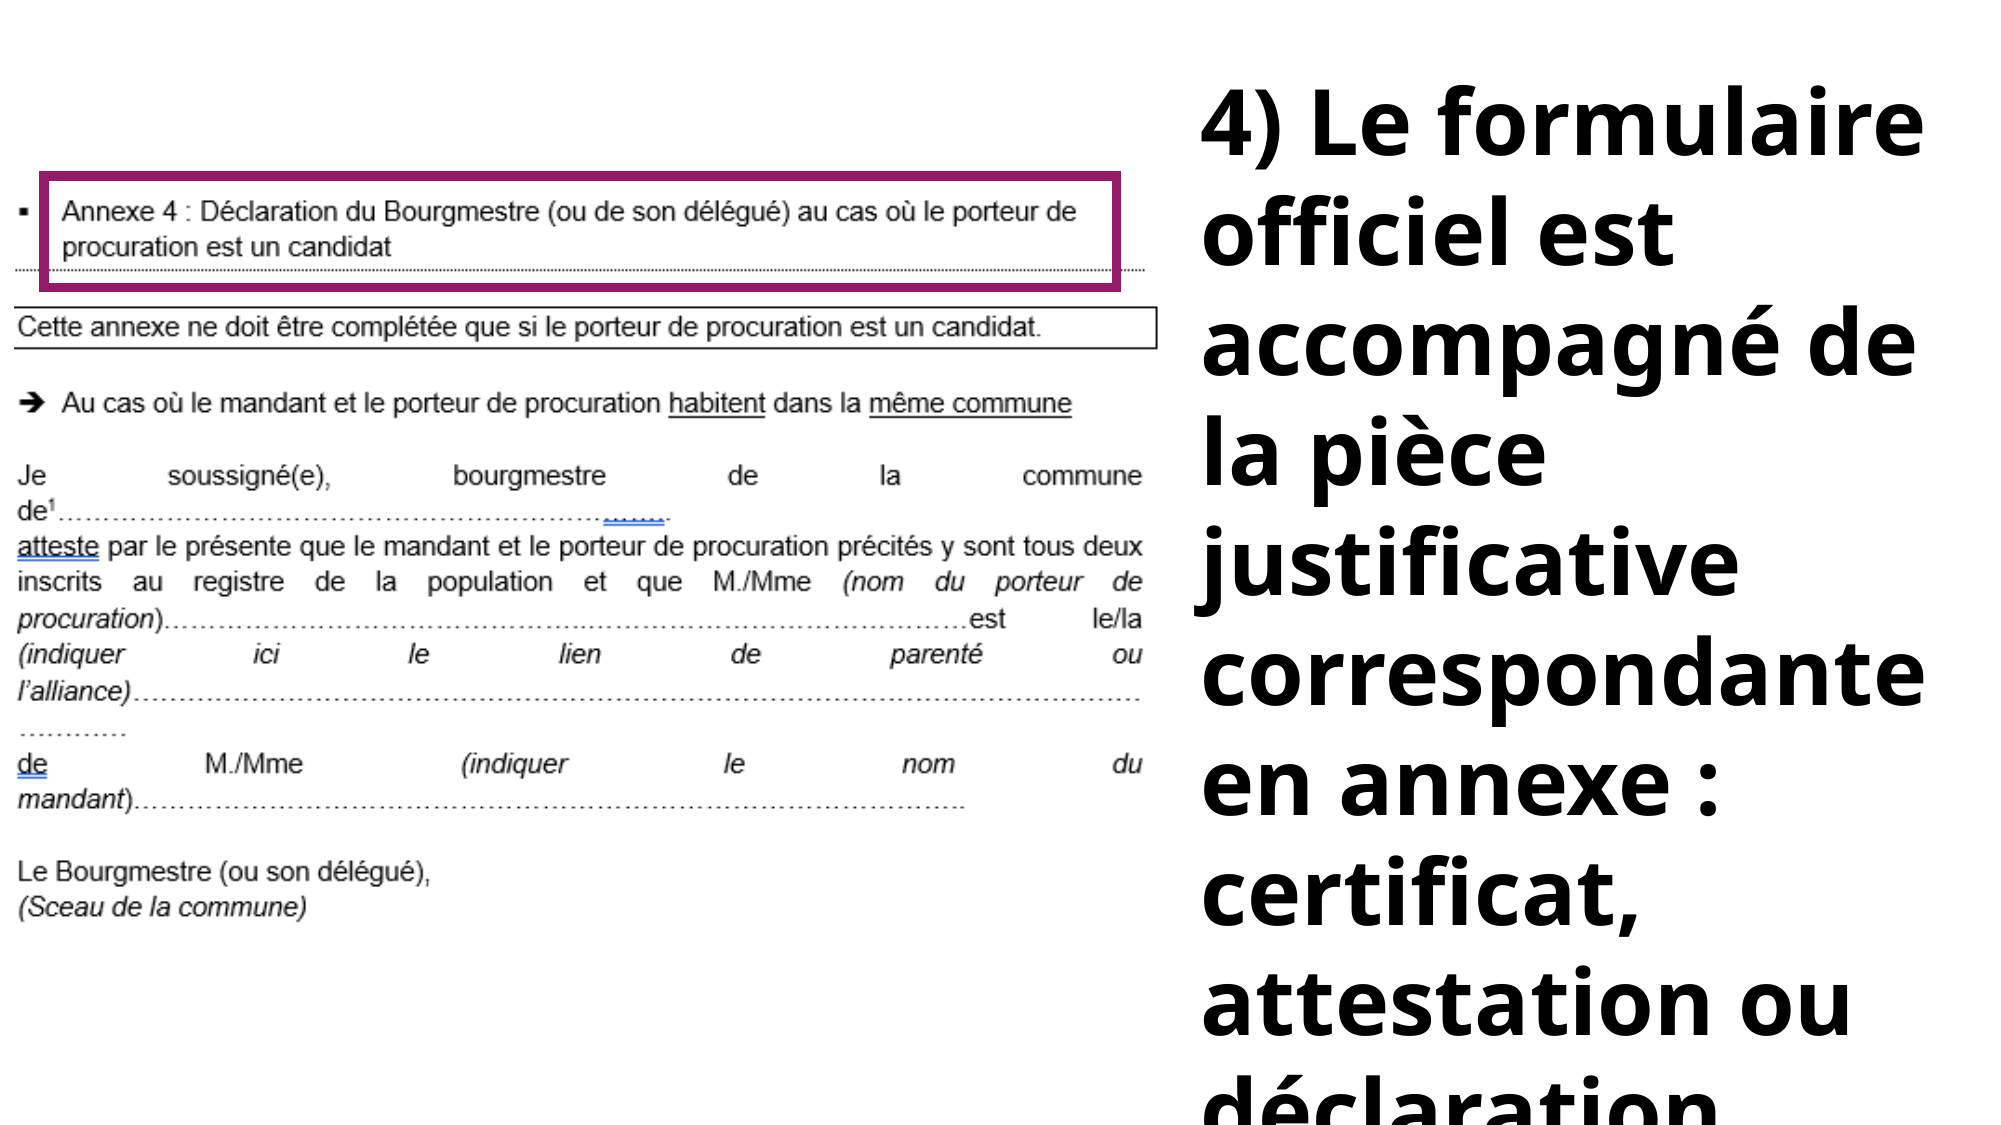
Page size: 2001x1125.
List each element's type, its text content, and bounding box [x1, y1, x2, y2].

picture [14, 199, 1171, 926]
text_box 4) Le formulaire officiel est accompagné de la pièce justificative correspondante en annexe : certificat, attestation ou déclaration [1185, 56, 2000, 1125]
text_box [43, 175, 1118, 199]
